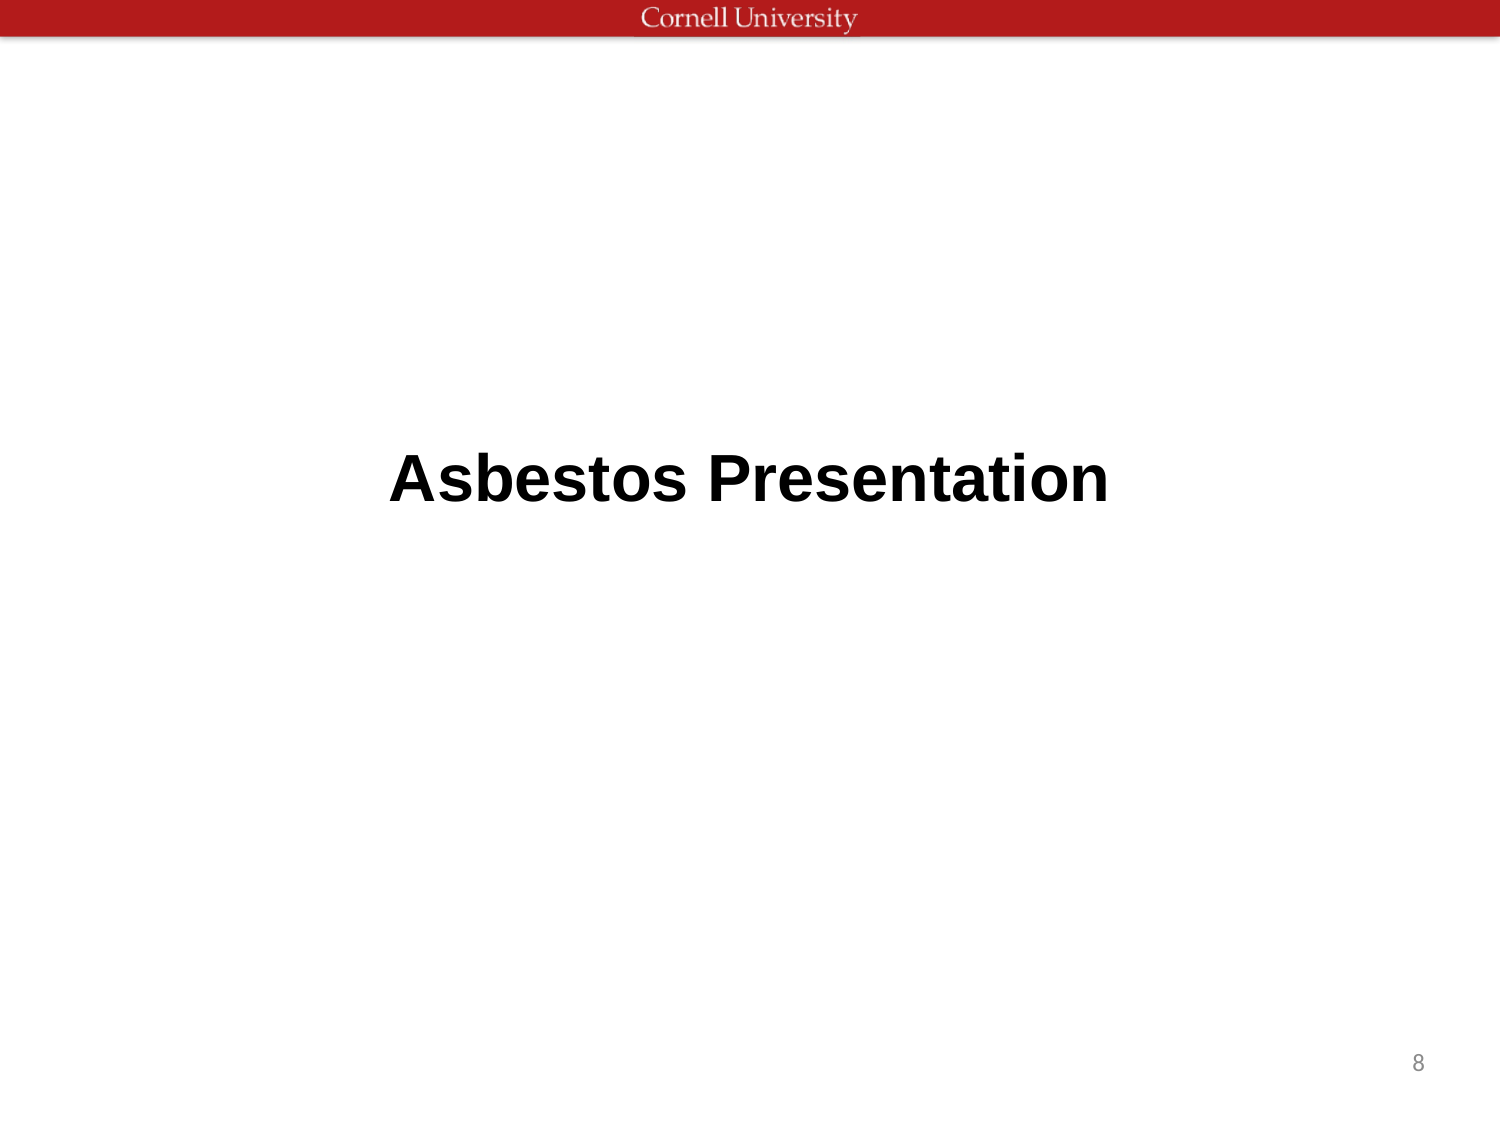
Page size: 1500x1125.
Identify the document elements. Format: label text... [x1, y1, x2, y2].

picture [634, 0, 861, 61]
slide_number 8 [1080, 1046, 1425, 1077]
title Asbestos Presentation [337, 434, 1163, 563]
